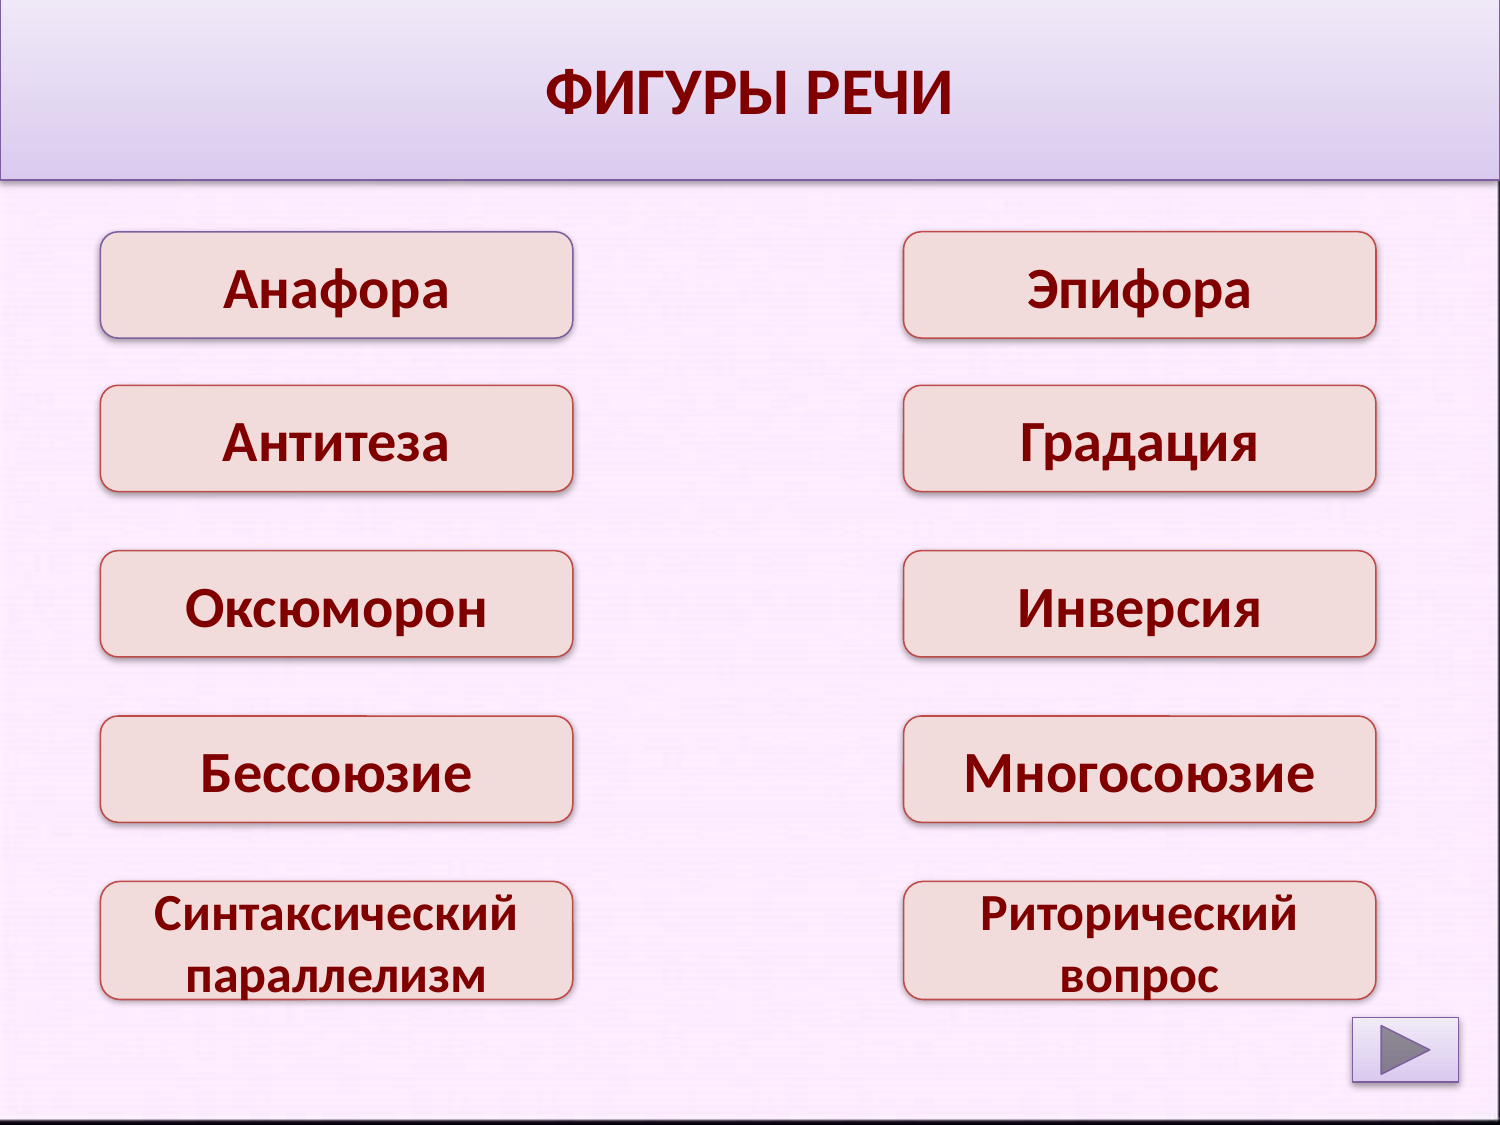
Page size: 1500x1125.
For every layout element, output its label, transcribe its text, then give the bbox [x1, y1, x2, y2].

text_box Эпифора [902, 230, 1377, 339]
text_box Риторический вопрос [902, 880, 1377, 1001]
text_box Градация [902, 384, 1377, 493]
text_box Бессоюзие [99, 715, 574, 824]
picture [0, 181, 1500, 1125]
text_box [1352, 1017, 1459, 1083]
text_box Анафора [99, 231, 574, 339]
text_box Многосоюзие [902, 715, 1377, 824]
text_box ФИГУРЫ РЕЧИ [0, 0, 1500, 181]
text_box Синтаксический параллелизм [99, 880, 574, 1001]
text_box Инверсия [902, 549, 1377, 658]
text_box Оксюморон [99, 549, 574, 658]
text_box Антитеза [99, 384, 574, 493]
